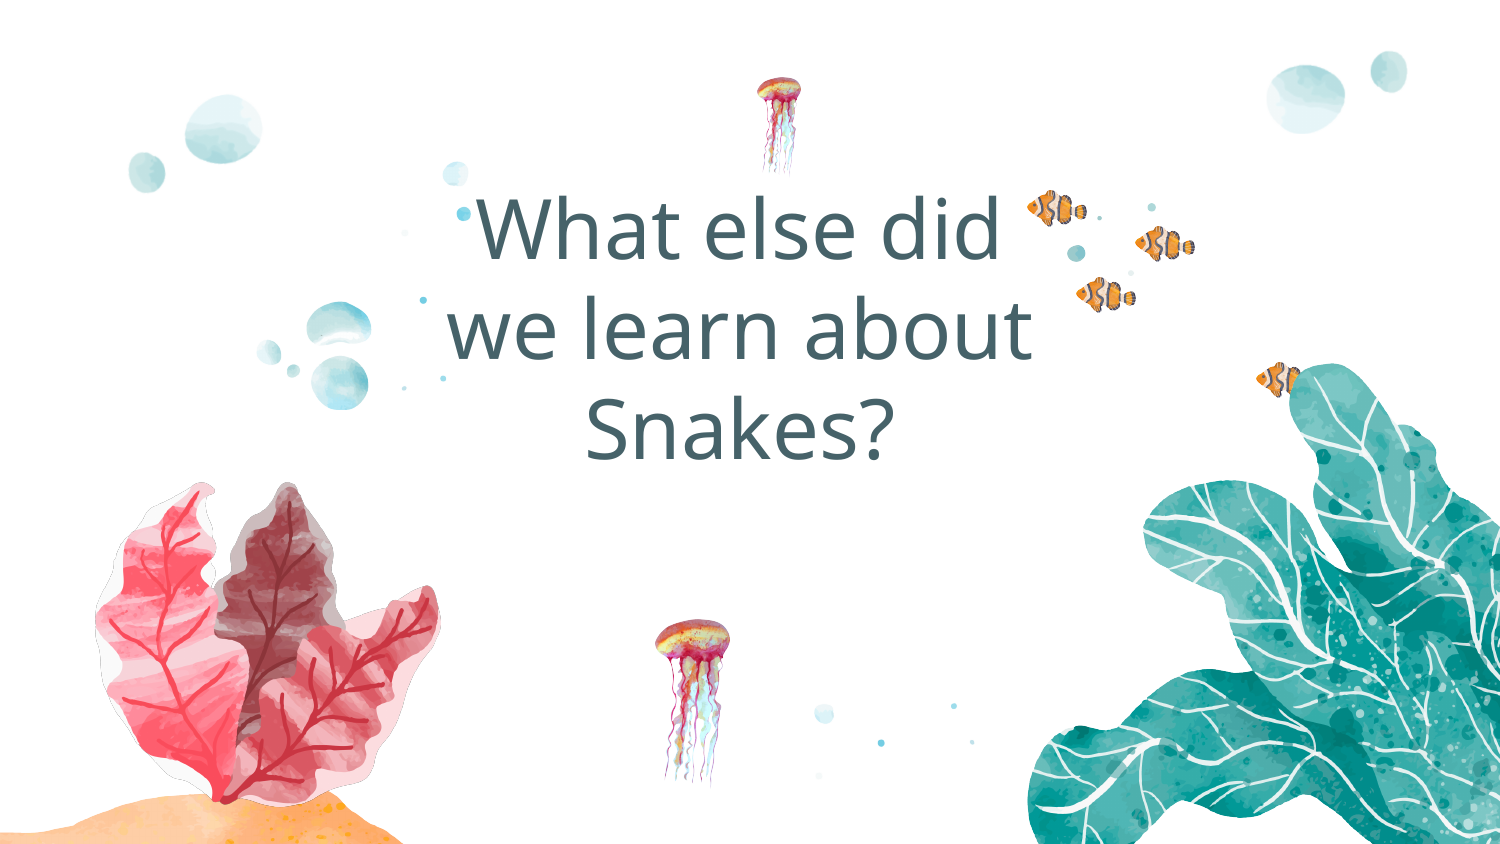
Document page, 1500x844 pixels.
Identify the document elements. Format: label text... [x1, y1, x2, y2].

picture [1026, 190, 1195, 276]
title What else did we learn about Snakes? [412, 161, 1068, 504]
picture [801, 645, 974, 808]
picture [1026, 362, 1500, 844]
picture [0, 348, 584, 844]
picture [111, 89, 471, 410]
picture [655, 618, 730, 789]
picture [1075, 277, 1136, 314]
picture [1255, 41, 1420, 143]
picture [756, 76, 801, 179]
